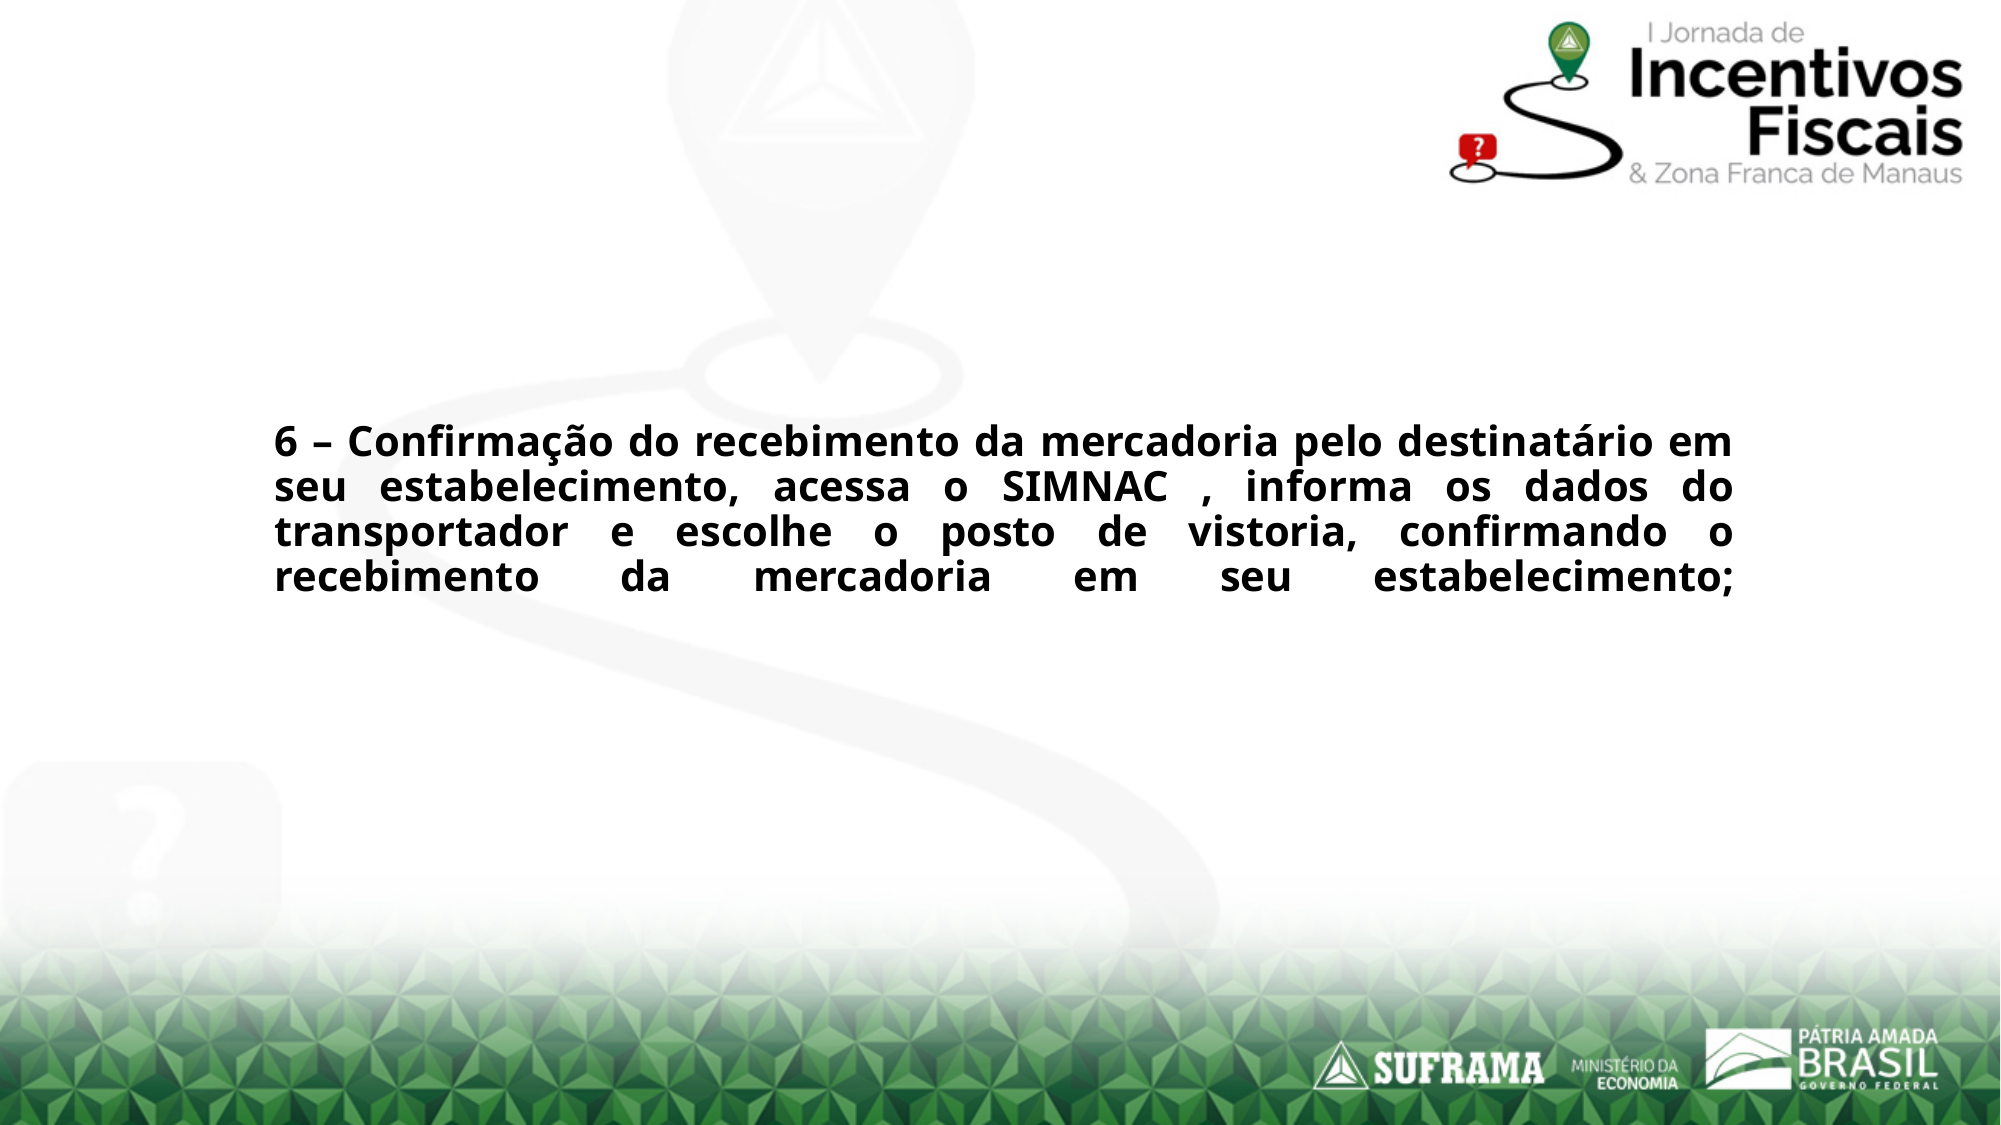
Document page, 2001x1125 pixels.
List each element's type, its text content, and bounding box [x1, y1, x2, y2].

picture [0, 0, 2001, 1125]
title 6 – Confirmação do recebimento da mercadoria pelo destinatário em seu estabelecimento, acessa o SIMNAC , informa os dados do transportador e escolhe o posto de vistoria, confirmando o recebimento da mercadoria em seu estabelecimento; [259, 184, 1750, 749]
